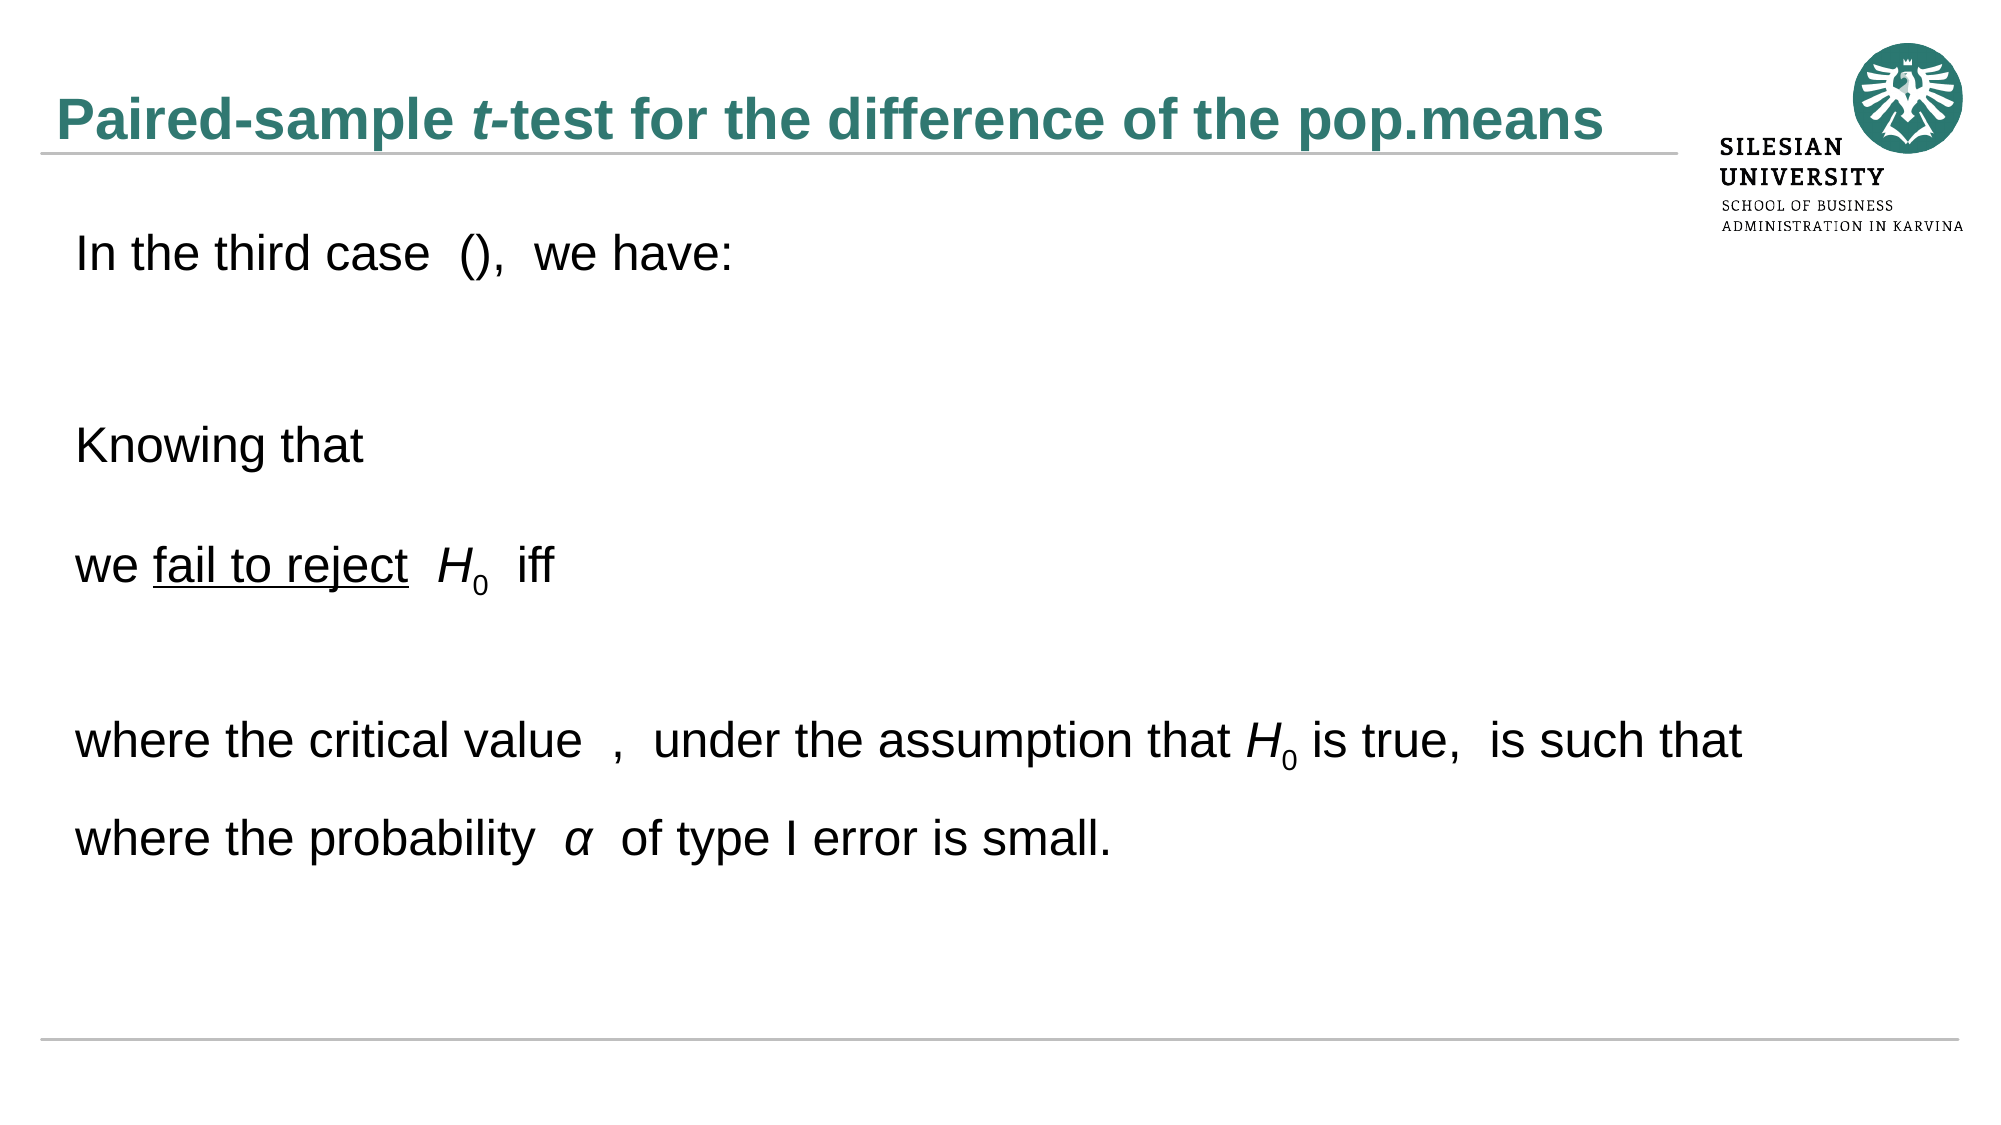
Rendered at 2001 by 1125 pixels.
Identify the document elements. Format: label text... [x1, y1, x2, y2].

title Paired-sample t-test for the difference of the pop.means [41, 73, 1636, 150]
picture [1720, 43, 1963, 231]
